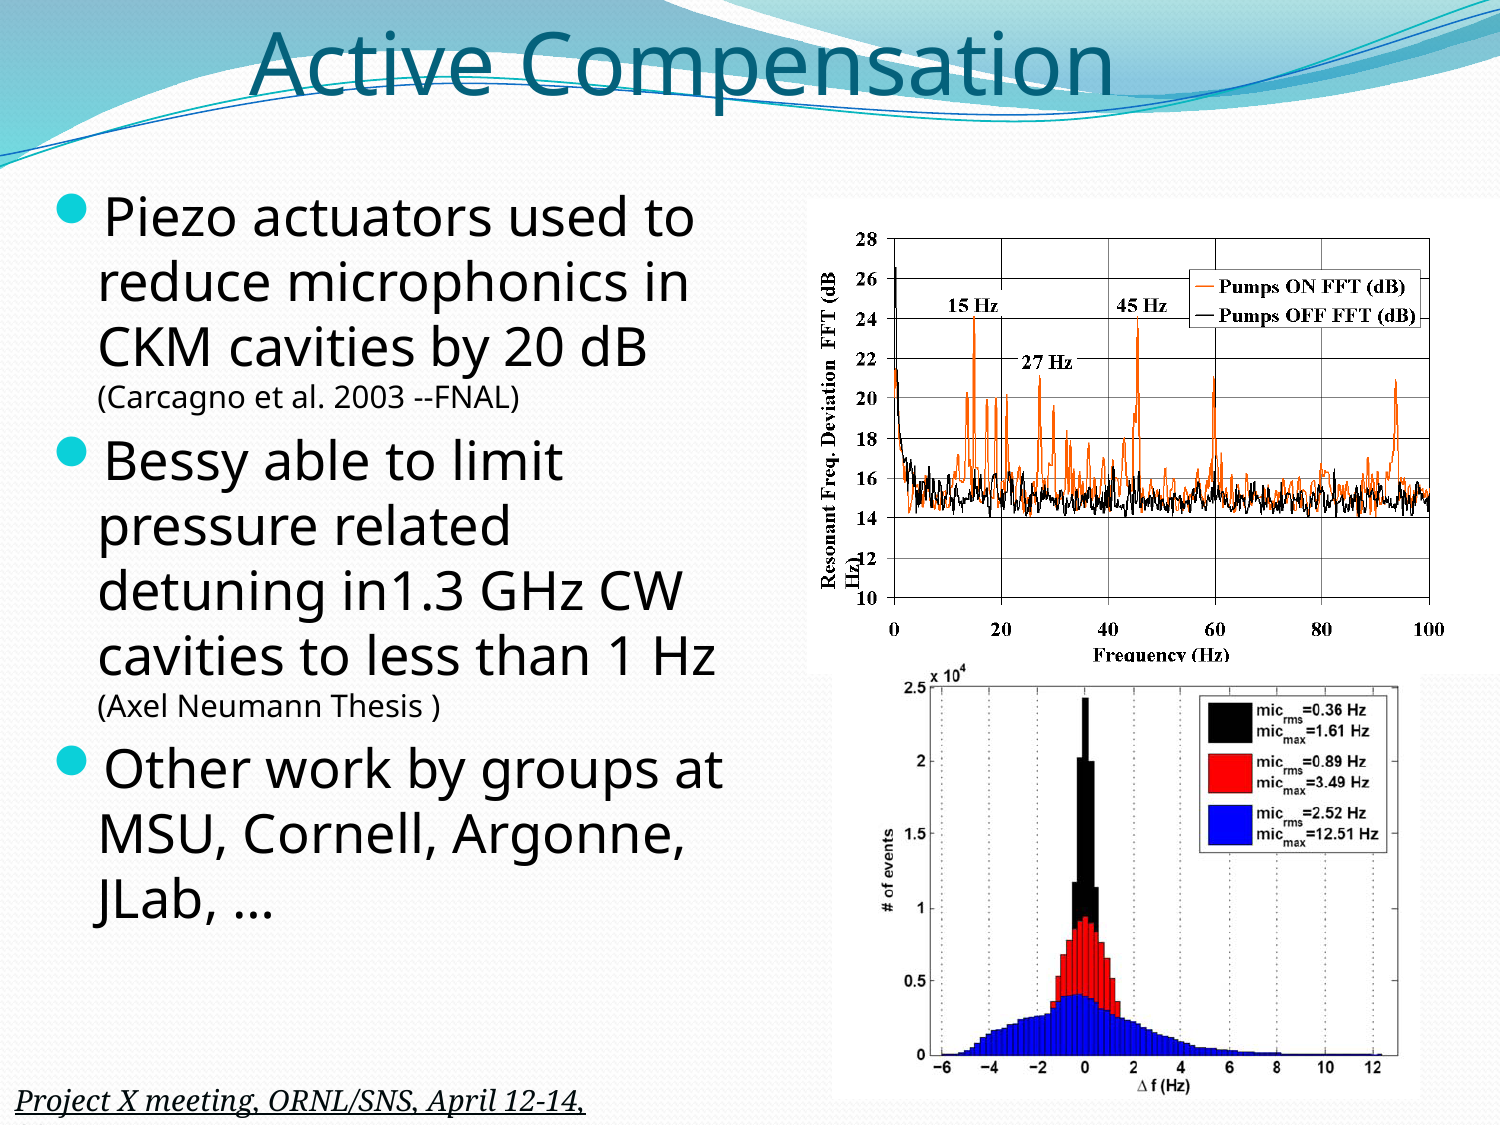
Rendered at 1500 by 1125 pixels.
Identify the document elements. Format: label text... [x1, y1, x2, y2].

text_box Project X meeting, ORNL/SNS, April 12-14, 2011, [0, 1074, 650, 1125]
title Active Compensation [249, 0, 1450, 113]
picture [807, 199, 1500, 1099]
list Piezo actuators used to reduce microphonics in CKM cavities by 20 dB (Carcagno et al. 2003 --FNAL) Bessy able to limit pressure related detuning in1.3 GHz CW cavities to less than 1 Hz (Axel Neumann Thesis ) Other work by groups at MSU, Cornell, Argonne, JLab, … [37, 174, 763, 1025]
